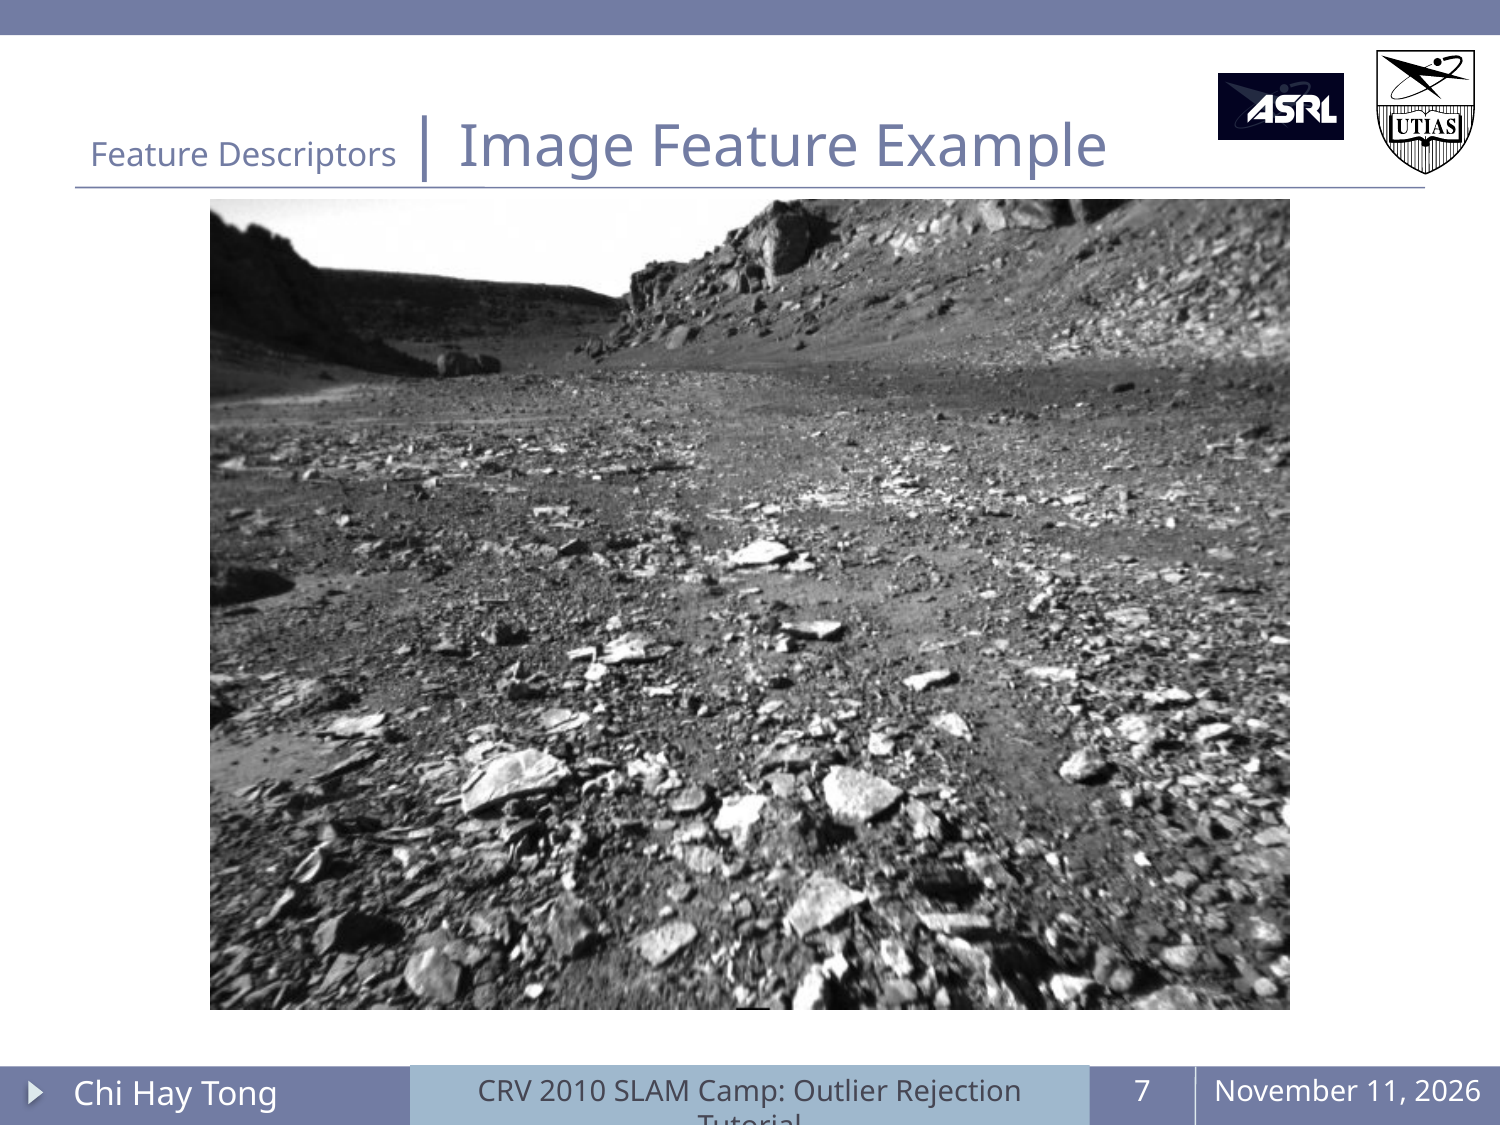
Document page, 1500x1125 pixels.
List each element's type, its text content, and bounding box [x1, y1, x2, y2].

slide_number Chi Hay Tong [58, 1065, 384, 1125]
footer CRV 2010 SLAM Camp: Outlier Rejection Tutorial [410, 1065, 1090, 1125]
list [209, 199, 1291, 1011]
title Feature Descriptors | Image Feature Example [74, 24, 1426, 188]
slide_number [1195, 1065, 1500, 1125]
